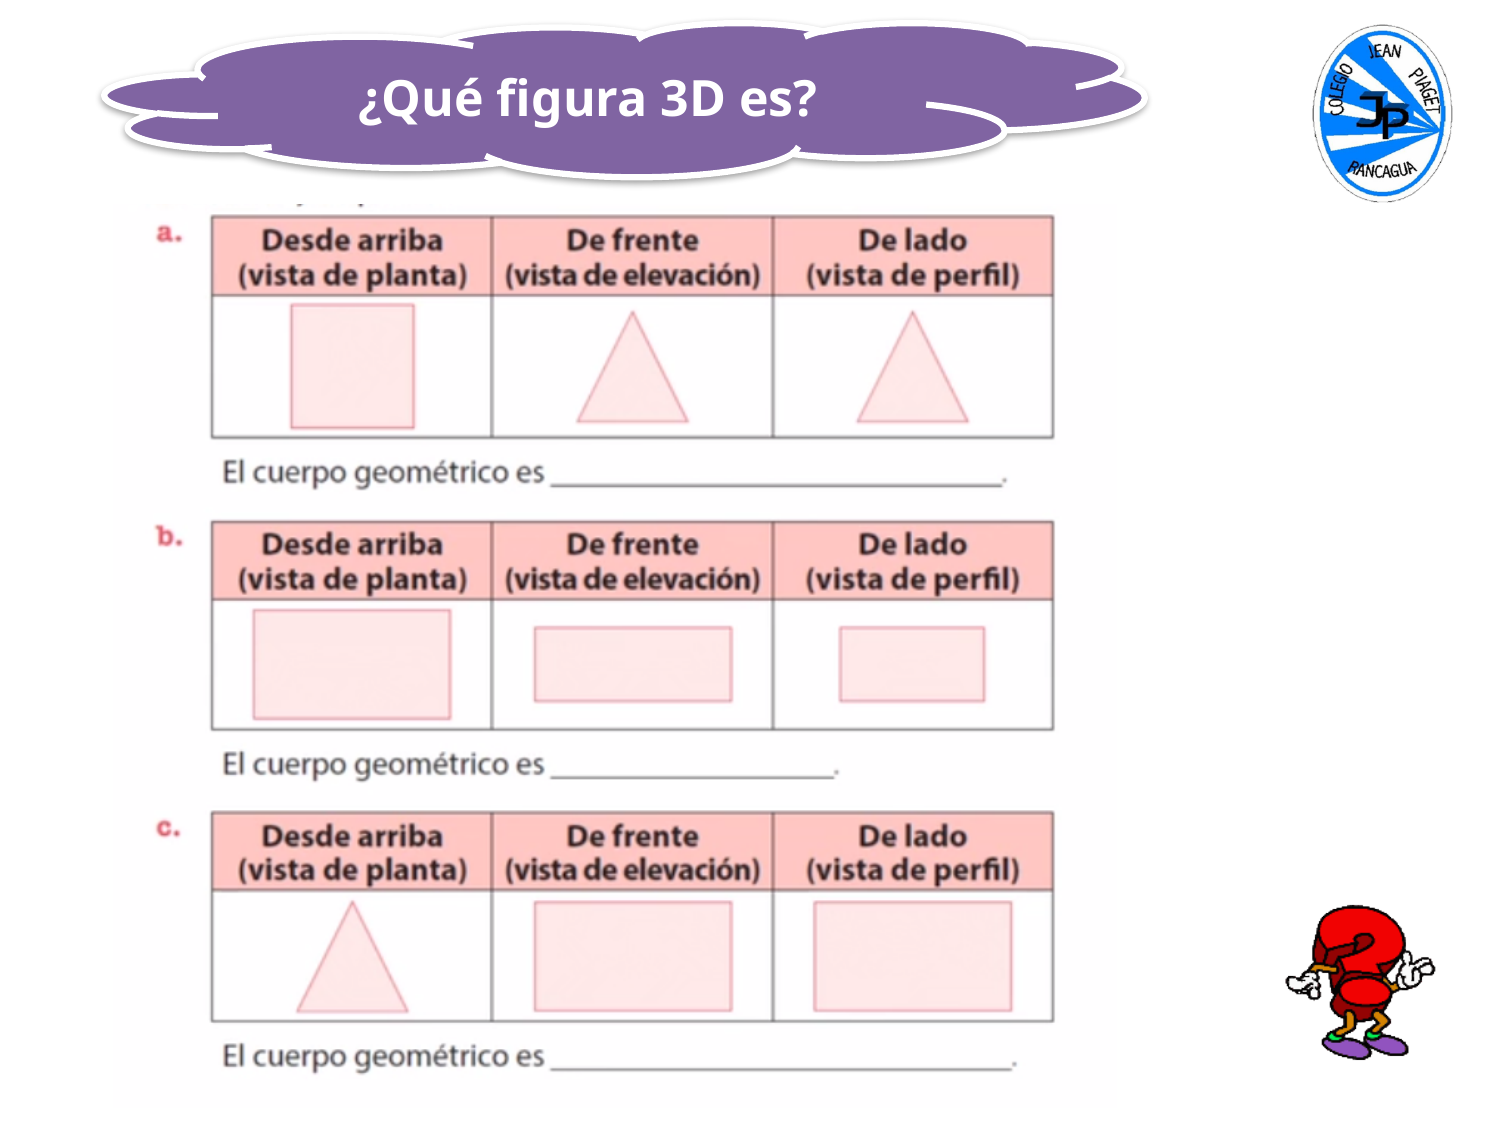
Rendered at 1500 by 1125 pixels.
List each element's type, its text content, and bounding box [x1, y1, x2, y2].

picture [1280, 22, 1492, 205]
picture [1280, 838, 1468, 1067]
text_box ¿Qué figura 3D es? [101, 20, 1148, 181]
picture [113, 204, 1117, 1108]
